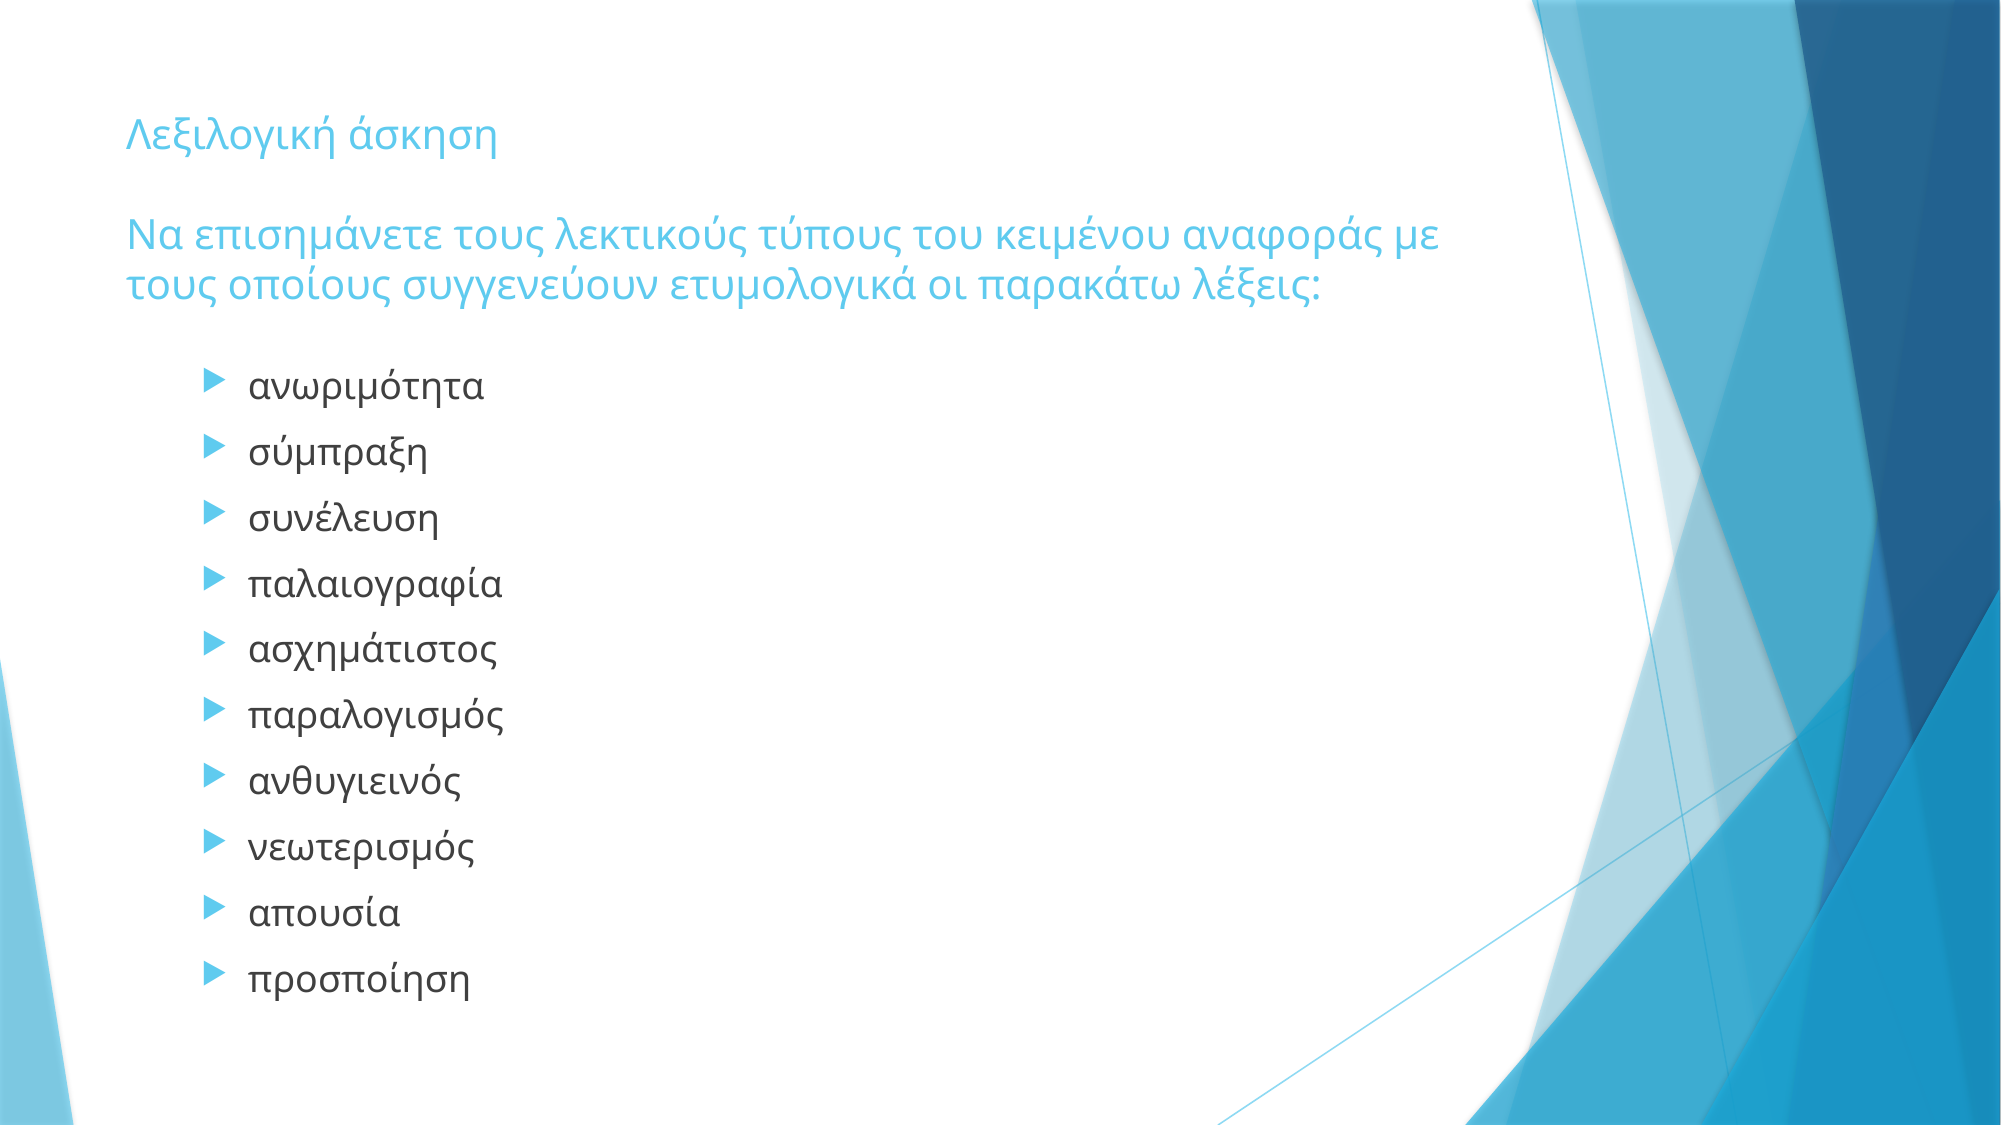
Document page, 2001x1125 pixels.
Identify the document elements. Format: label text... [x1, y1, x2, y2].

list ανωριμότητα σύμπραξη συνέλευση παλαιογραφία ασχημάτιστος παραλογισμός ανθυγιεινός νεωτερισμός απουσία προσποίηση [111, 354, 1522, 1023]
title Λεξιλογική άσκηση Να επισημάνετε τους λεκτικούς τύπους του κειμένου αναφοράς με τους οποίους συγγενεύουν ετυμολογικά οι παρακάτω λέξεις: [111, 99, 1522, 317]
